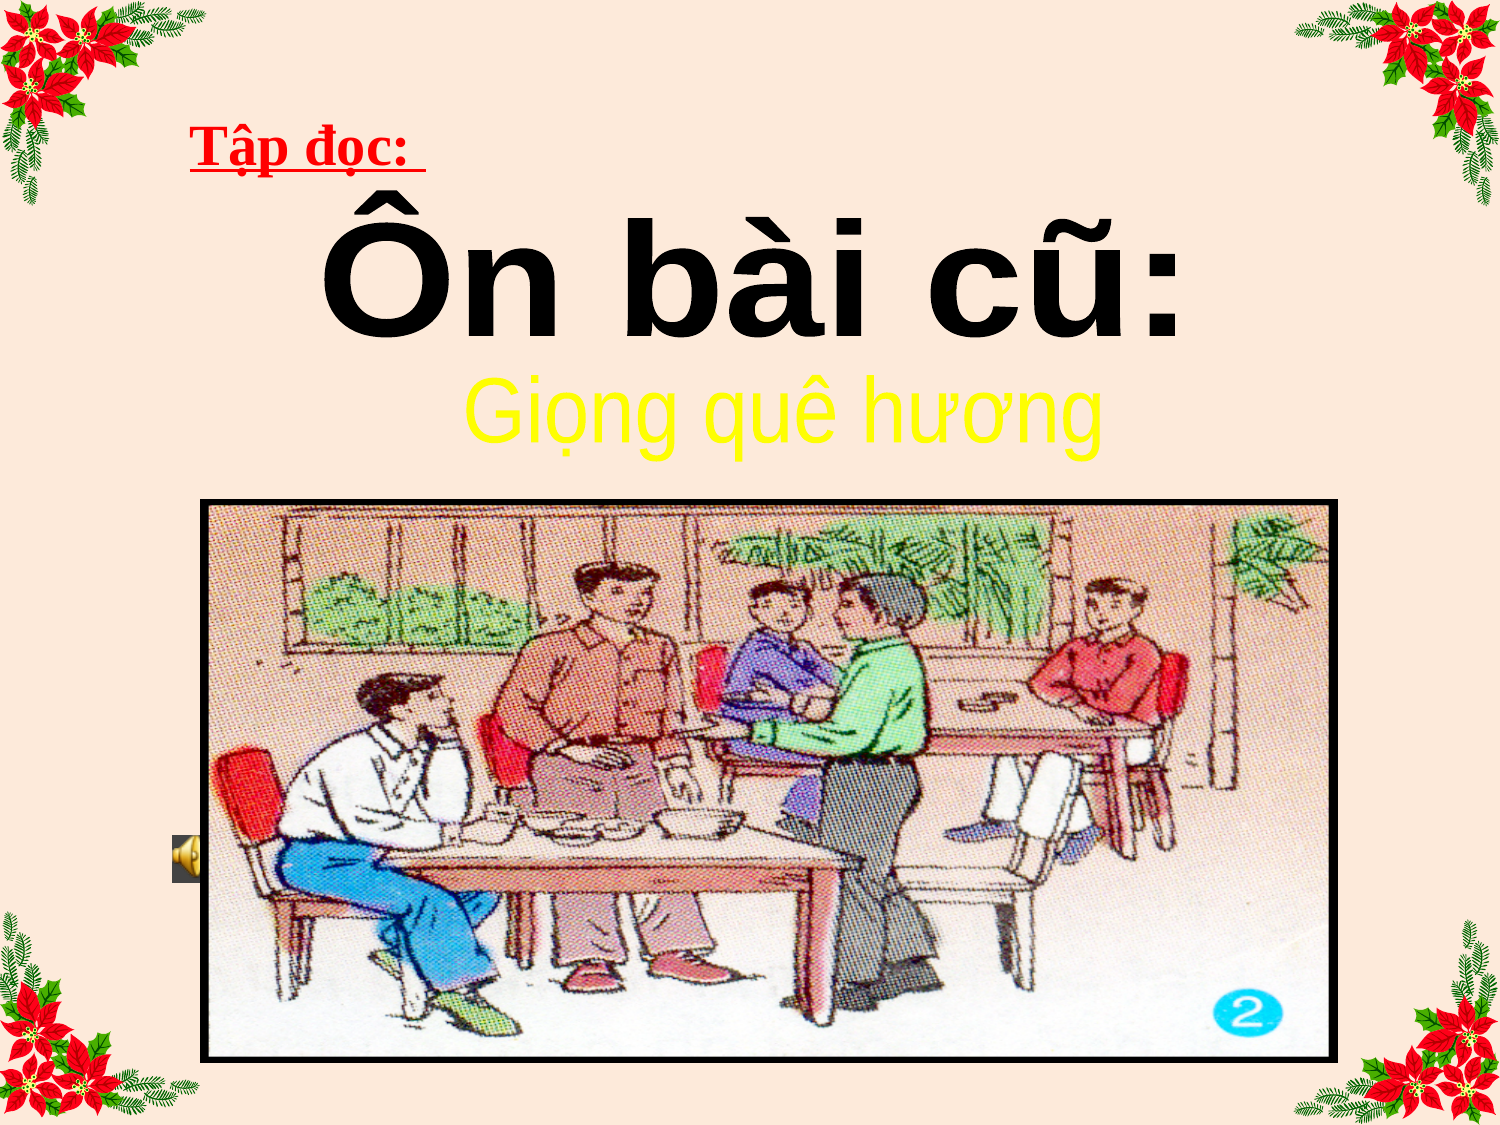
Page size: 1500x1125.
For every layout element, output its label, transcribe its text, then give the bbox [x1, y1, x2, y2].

picture [1293, 0, 1500, 207]
text_box Tập đọc: [210, 99, 459, 185]
text_box [324, 220, 627, 281]
picture [0, 499, 1500, 1125]
picture [0, 0, 207, 206]
text_box [628, 220, 1270, 281]
